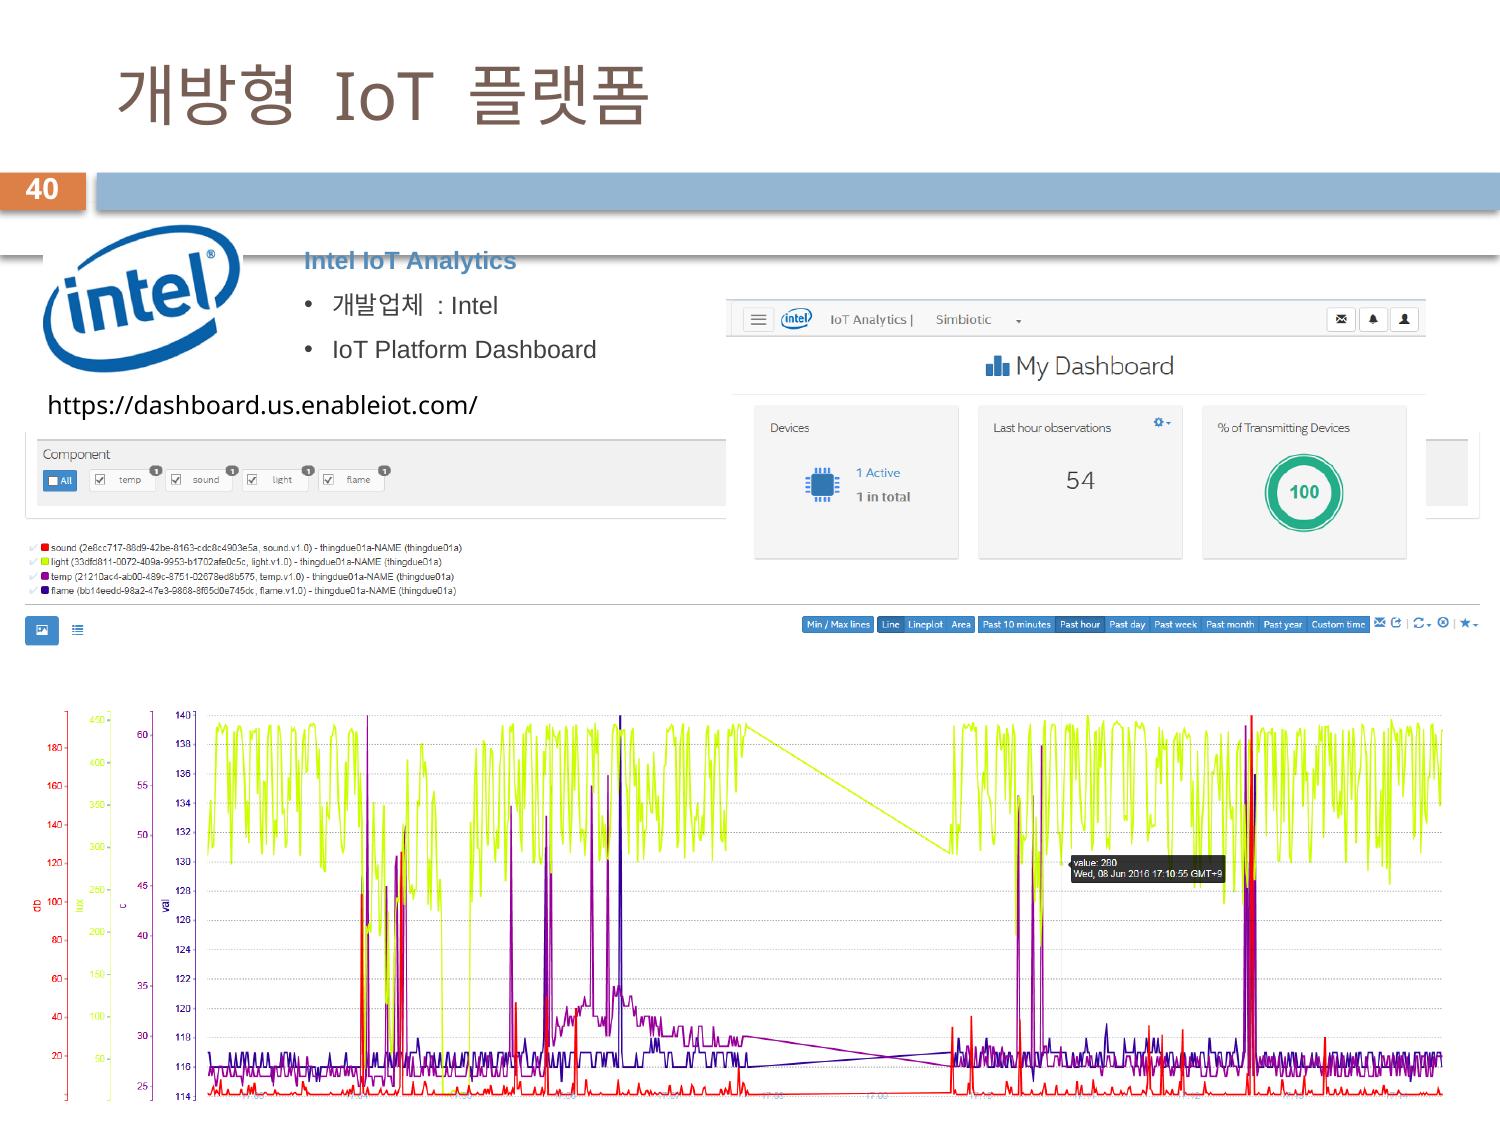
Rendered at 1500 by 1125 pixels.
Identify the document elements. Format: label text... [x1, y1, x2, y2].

text_box Intel IoT Analytics 개발업체 : Intel IoT Platform Dashboard [289, 221, 1058, 372]
title 개방형 IoT 플랫폼 [100, 37, 1438, 149]
text_box https://dashboard.us.enableiot.com/ [32, 381, 494, 427]
slide_number 40 [0, 170, 87, 211]
picture [43, 219, 243, 377]
picture [22, 298, 1483, 1107]
